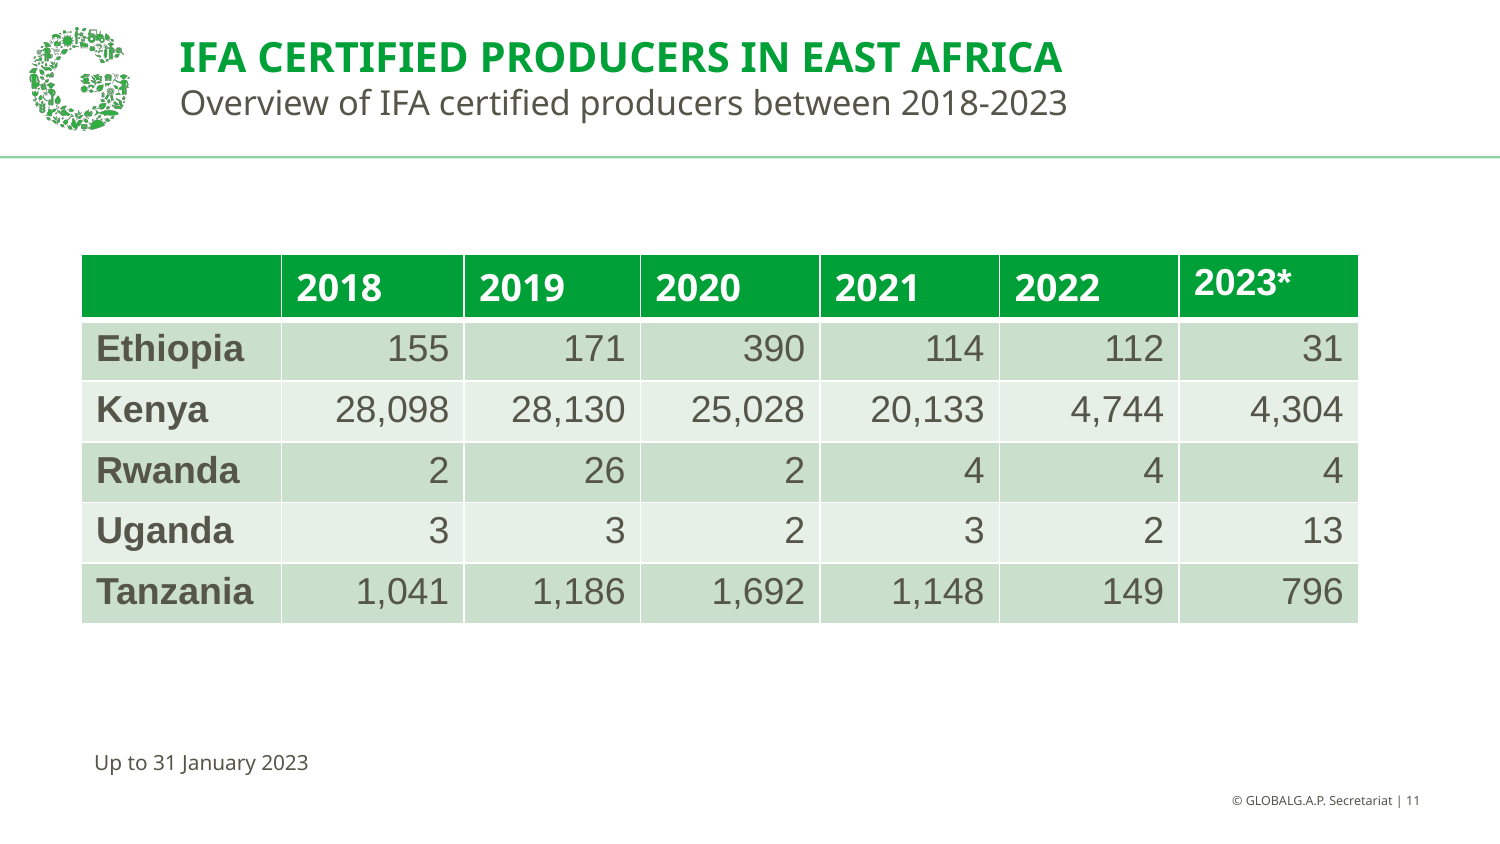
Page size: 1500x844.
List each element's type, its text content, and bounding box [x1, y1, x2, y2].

table_cell 4 [1180, 443, 1358, 502]
table_cell 26 [465, 443, 640, 502]
picture [0, 0, 158, 156]
table_header 2023* [1180, 255, 1358, 317]
table_cell 3 [465, 503, 640, 562]
table_cell Tanzania [82, 564, 281, 623]
text_box © GLOBALG.A.P. Secretariat | ‹#› [1217, 785, 1500, 834]
table_cell 1,186 [465, 564, 640, 623]
table_cell 149 [1000, 564, 1178, 623]
table_cell 796 [1180, 564, 1358, 623]
table_header 2022 [1000, 255, 1178, 317]
table_cell 2 [641, 503, 819, 562]
table_cell 2 [1000, 503, 1178, 562]
table_header 2021 [821, 255, 999, 317]
table_cell 2 [641, 443, 819, 502]
table_cell 3 [821, 503, 999, 562]
table_cell 20,133 [821, 382, 999, 441]
table_header 2018 [282, 255, 463, 317]
table_cell 1,692 [641, 564, 819, 623]
table_cell 1,041 [282, 564, 463, 623]
table_cell 1,148 [821, 564, 999, 623]
title IFA CERTIFIED PRODUCERS IN EAST AFRICA Overview of IFA certified producers between 2018-2023 [164, 0, 1425, 154]
table_cell 13 [1180, 503, 1358, 562]
table_cell 155 [282, 323, 463, 380]
table_cell 390 [641, 323, 819, 380]
table_cell 28,098 [282, 382, 463, 441]
table_cell 2 [282, 443, 463, 502]
table_cell 4 [821, 443, 999, 502]
table_header 2020 [641, 255, 819, 317]
table_cell 171 [465, 323, 640, 380]
table_cell 112 [1000, 323, 1178, 380]
text_box Up to 31 January 2023 [79, 741, 334, 782]
table_cell Kenya [82, 382, 281, 441]
table_header [82, 255, 281, 317]
table_cell Ethiopia [82, 323, 281, 380]
table_cell 114 [821, 323, 999, 380]
table_cell 4 [1000, 443, 1178, 502]
table_header 2019 [465, 255, 640, 317]
table_cell Rwanda [82, 443, 281, 502]
table_cell 4,304 [1180, 382, 1358, 441]
table_cell Uganda [82, 503, 281, 562]
table_cell 25,028 [641, 382, 819, 441]
table_cell 31 [1180, 323, 1358, 380]
table_cell 4,744 [1000, 382, 1178, 441]
table_cell 28,130 [465, 382, 640, 441]
table_cell 3 [282, 503, 463, 562]
